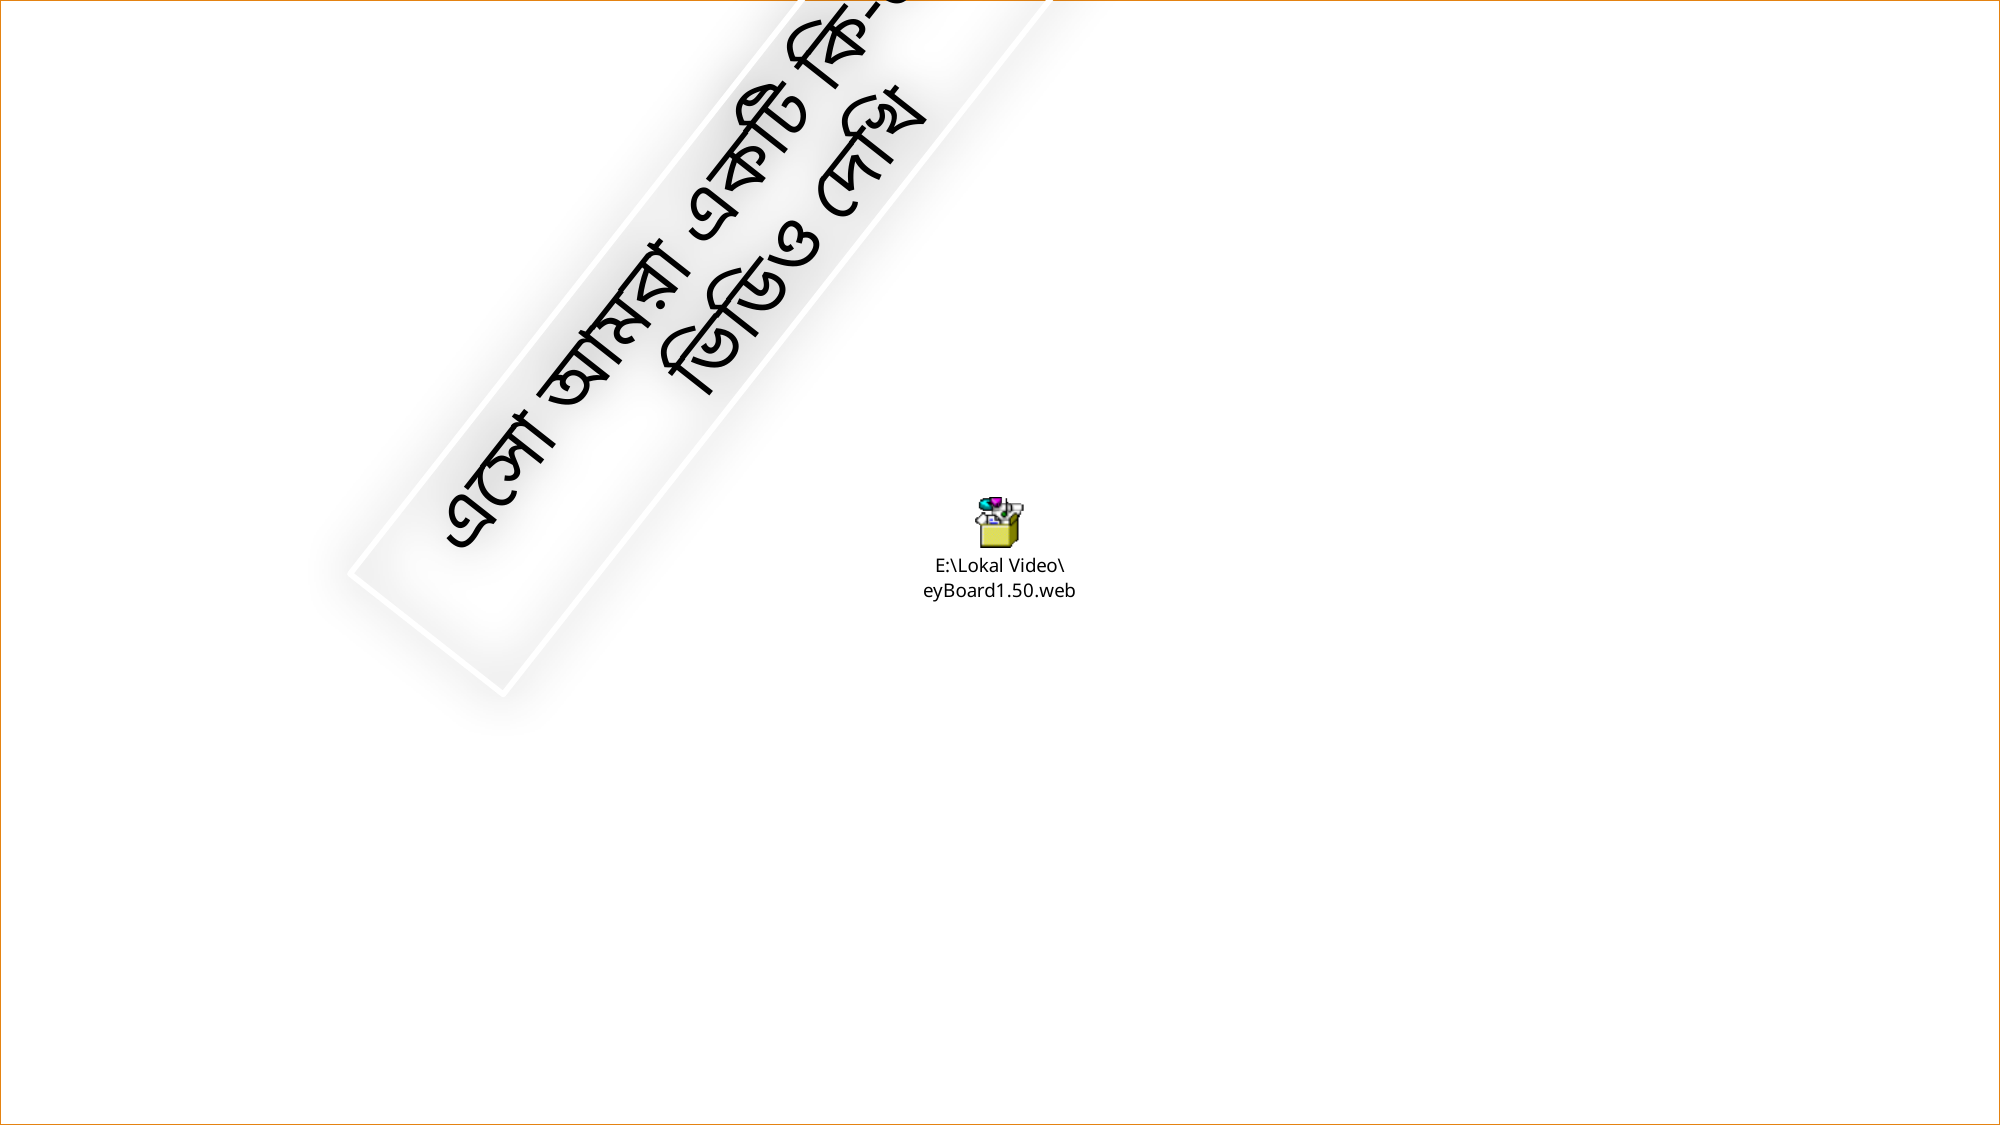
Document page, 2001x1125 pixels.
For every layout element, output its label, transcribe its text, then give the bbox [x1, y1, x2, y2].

text_box [0, 0, 2000, 1125]
text_box এসো আমরা একটি কি-বোর্ডের ভিডিও দেখি [350, 0, 1050, 695]
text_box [924, 496, 1076, 628]
